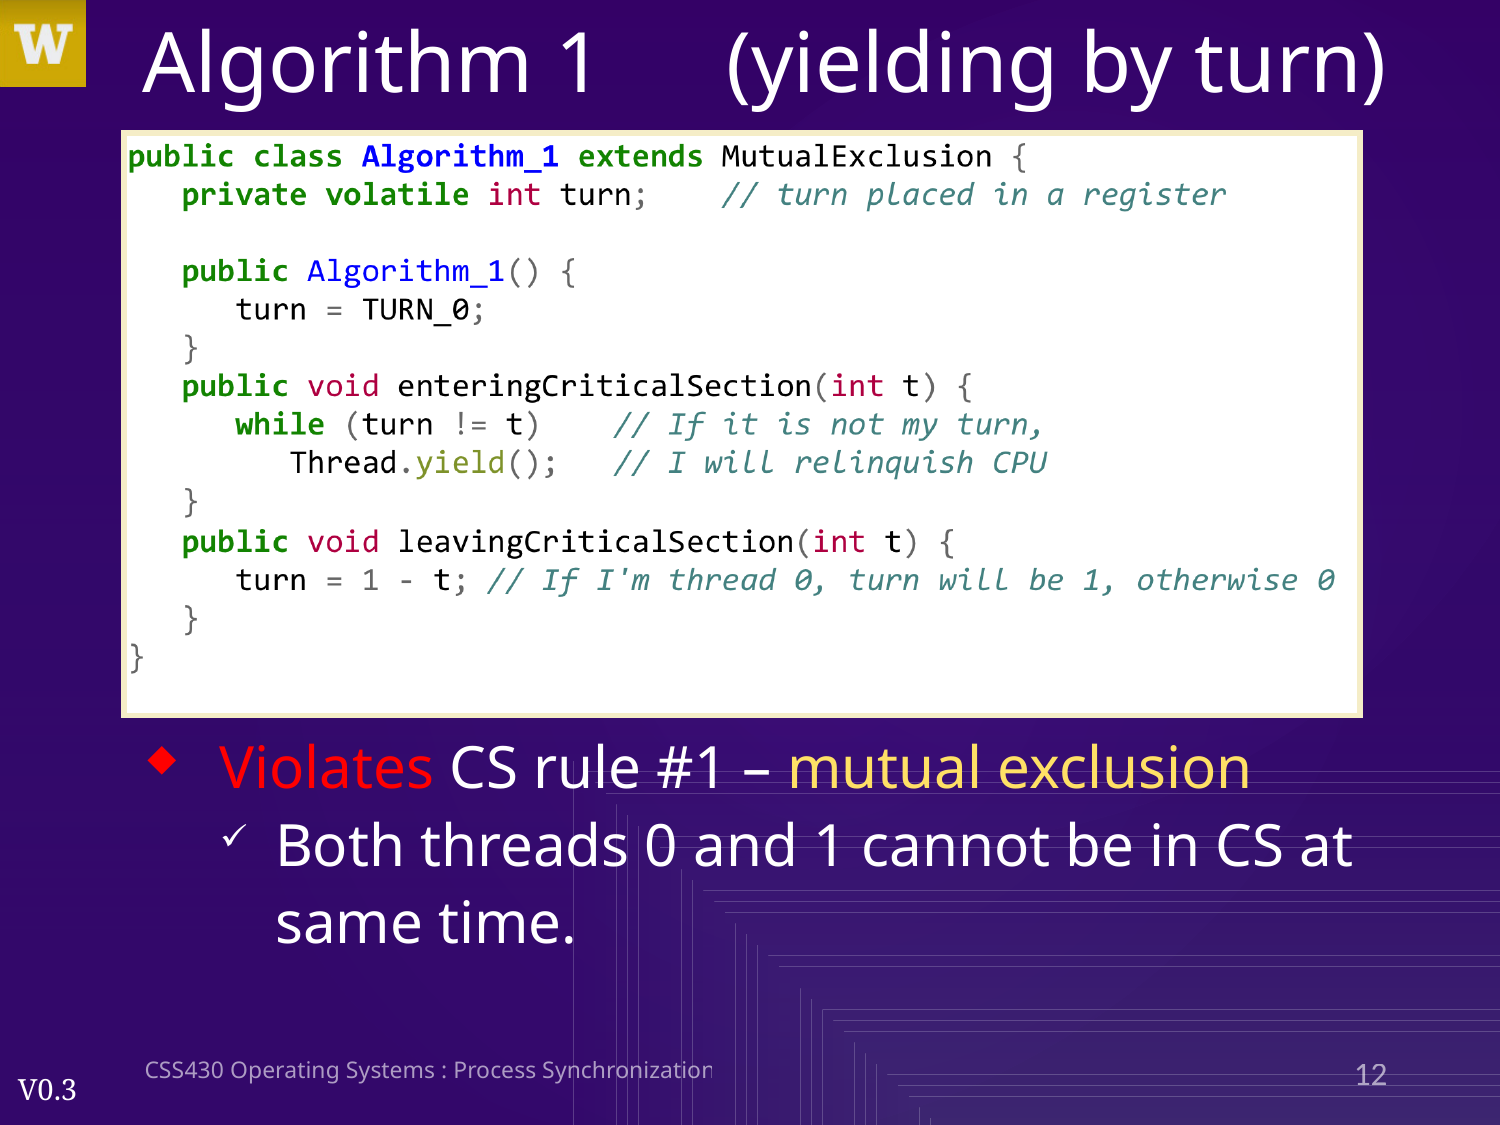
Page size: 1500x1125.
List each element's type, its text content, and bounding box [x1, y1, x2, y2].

footer CSS430 Operating Systems : Process Synchronization [129, 1039, 888, 1100]
text_box Violates CS rule #1 – mutual exclusion Both threads 0 and 1 cannot be in CS at same time. [129, 776, 1381, 921]
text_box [126, 135, 1357, 713]
slide_number 12 [1235, 1039, 1403, 1100]
picture [0, 0, 86, 87]
title Algorithm 1 (yielding by turn) [127, 0, 1403, 119]
